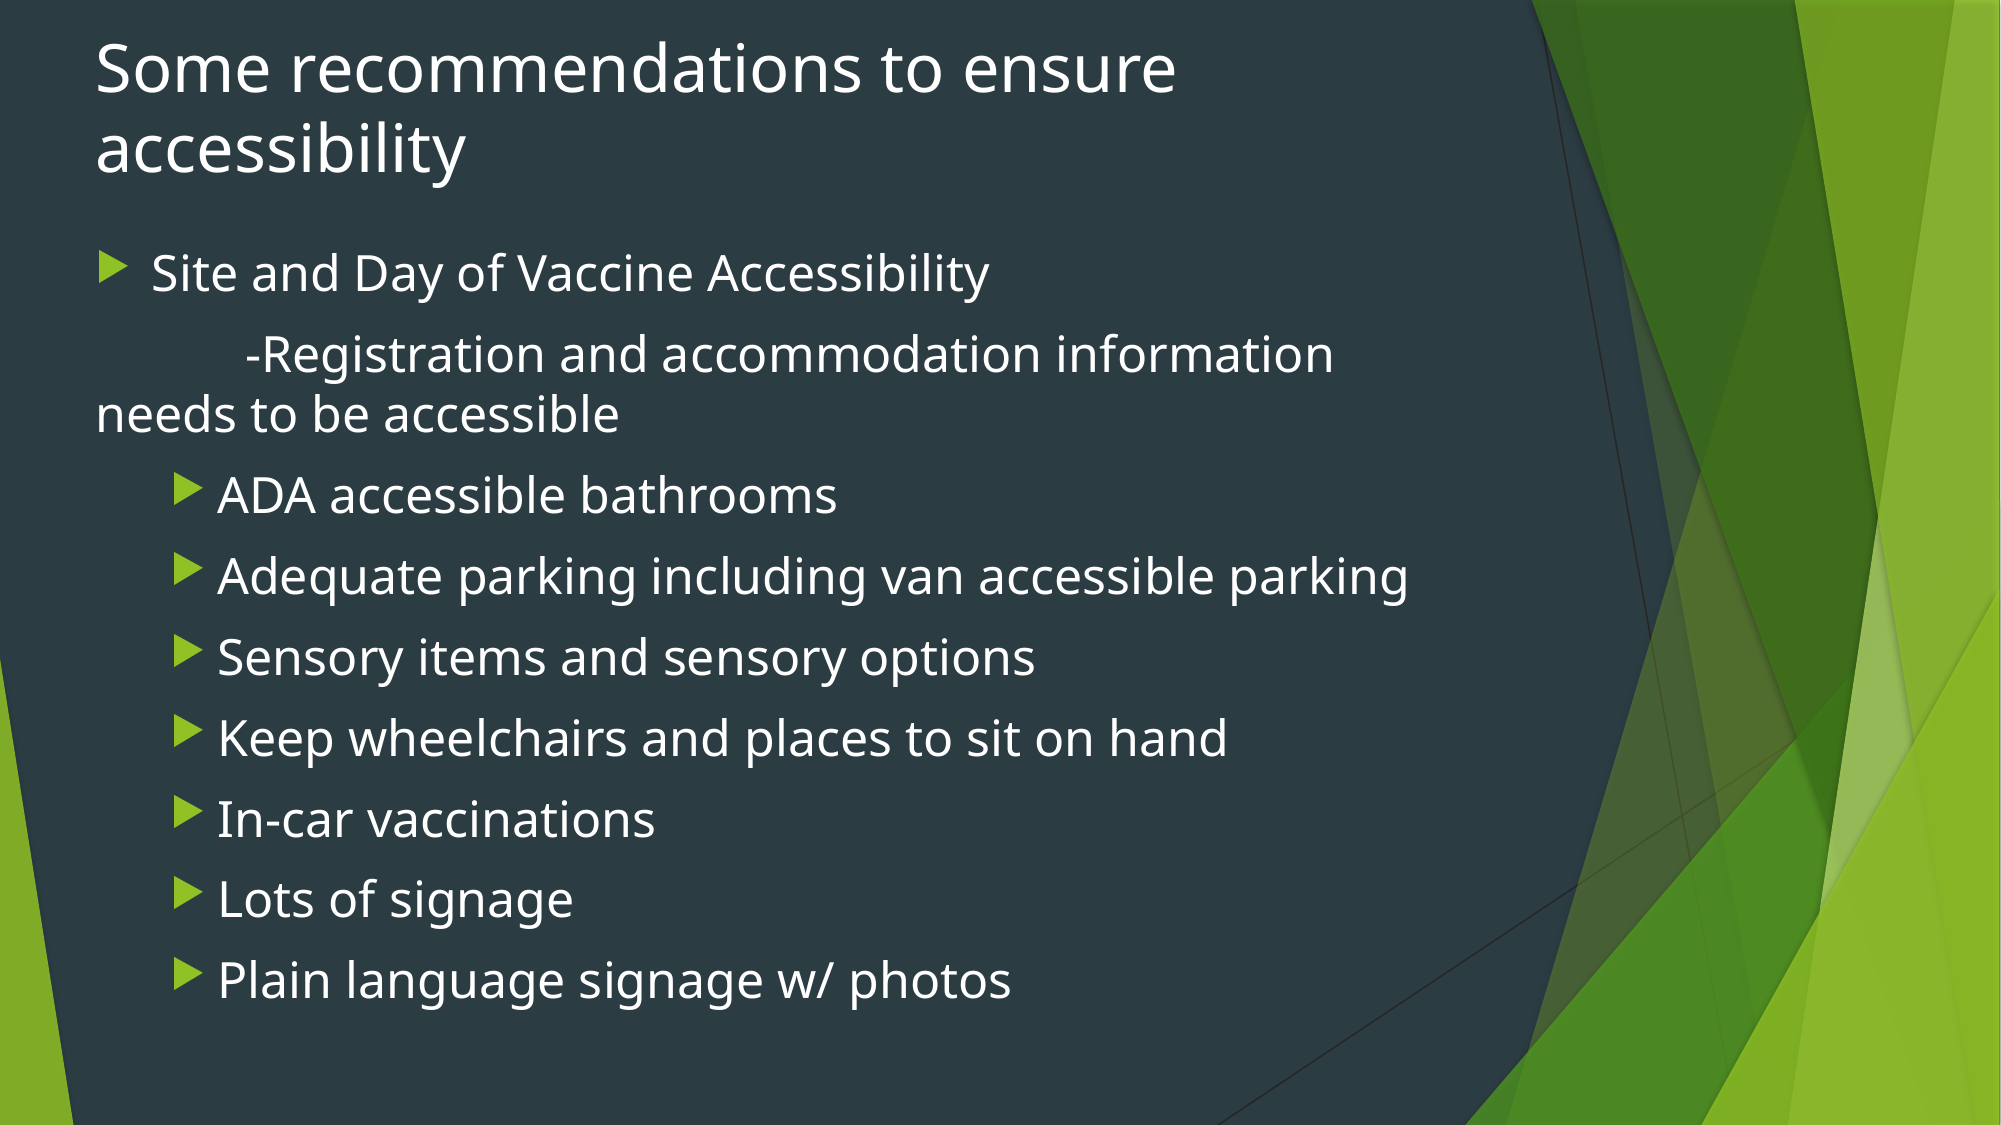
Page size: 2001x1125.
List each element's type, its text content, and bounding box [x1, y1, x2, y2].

title Some recommendations to ensure accessibility [80, 17, 1491, 234]
list Site and Day of Vaccine Accessibility -Registration and accommodation information needs to be accessible ADA accessible bathrooms Adequate parking including van accessible parking Sensory items and sensory options Keep wheelchairs and places to sit on hand In-car vaccinations Lots of signage Plain language signage w/ photos [80, 234, 1491, 872]
